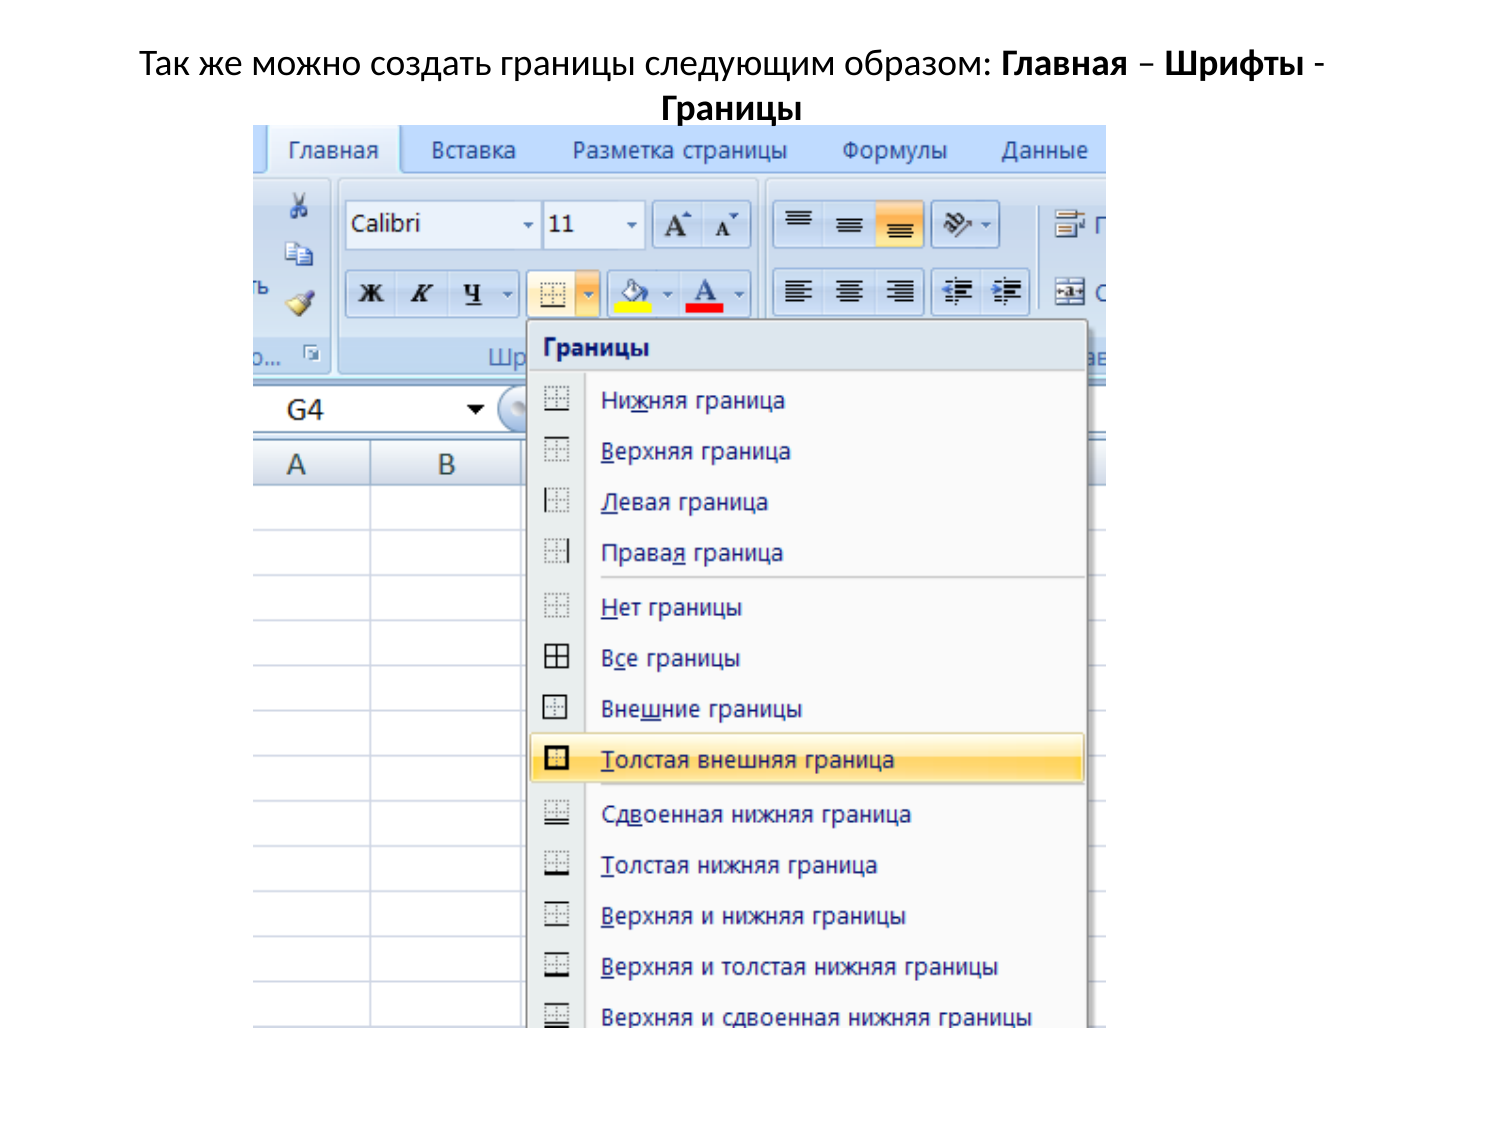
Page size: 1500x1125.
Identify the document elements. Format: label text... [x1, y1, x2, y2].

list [253, 125, 1106, 1028]
text_box Так же можно создать границы следующим образом: Главная – Шрифты - Границы [100, 30, 1365, 136]
